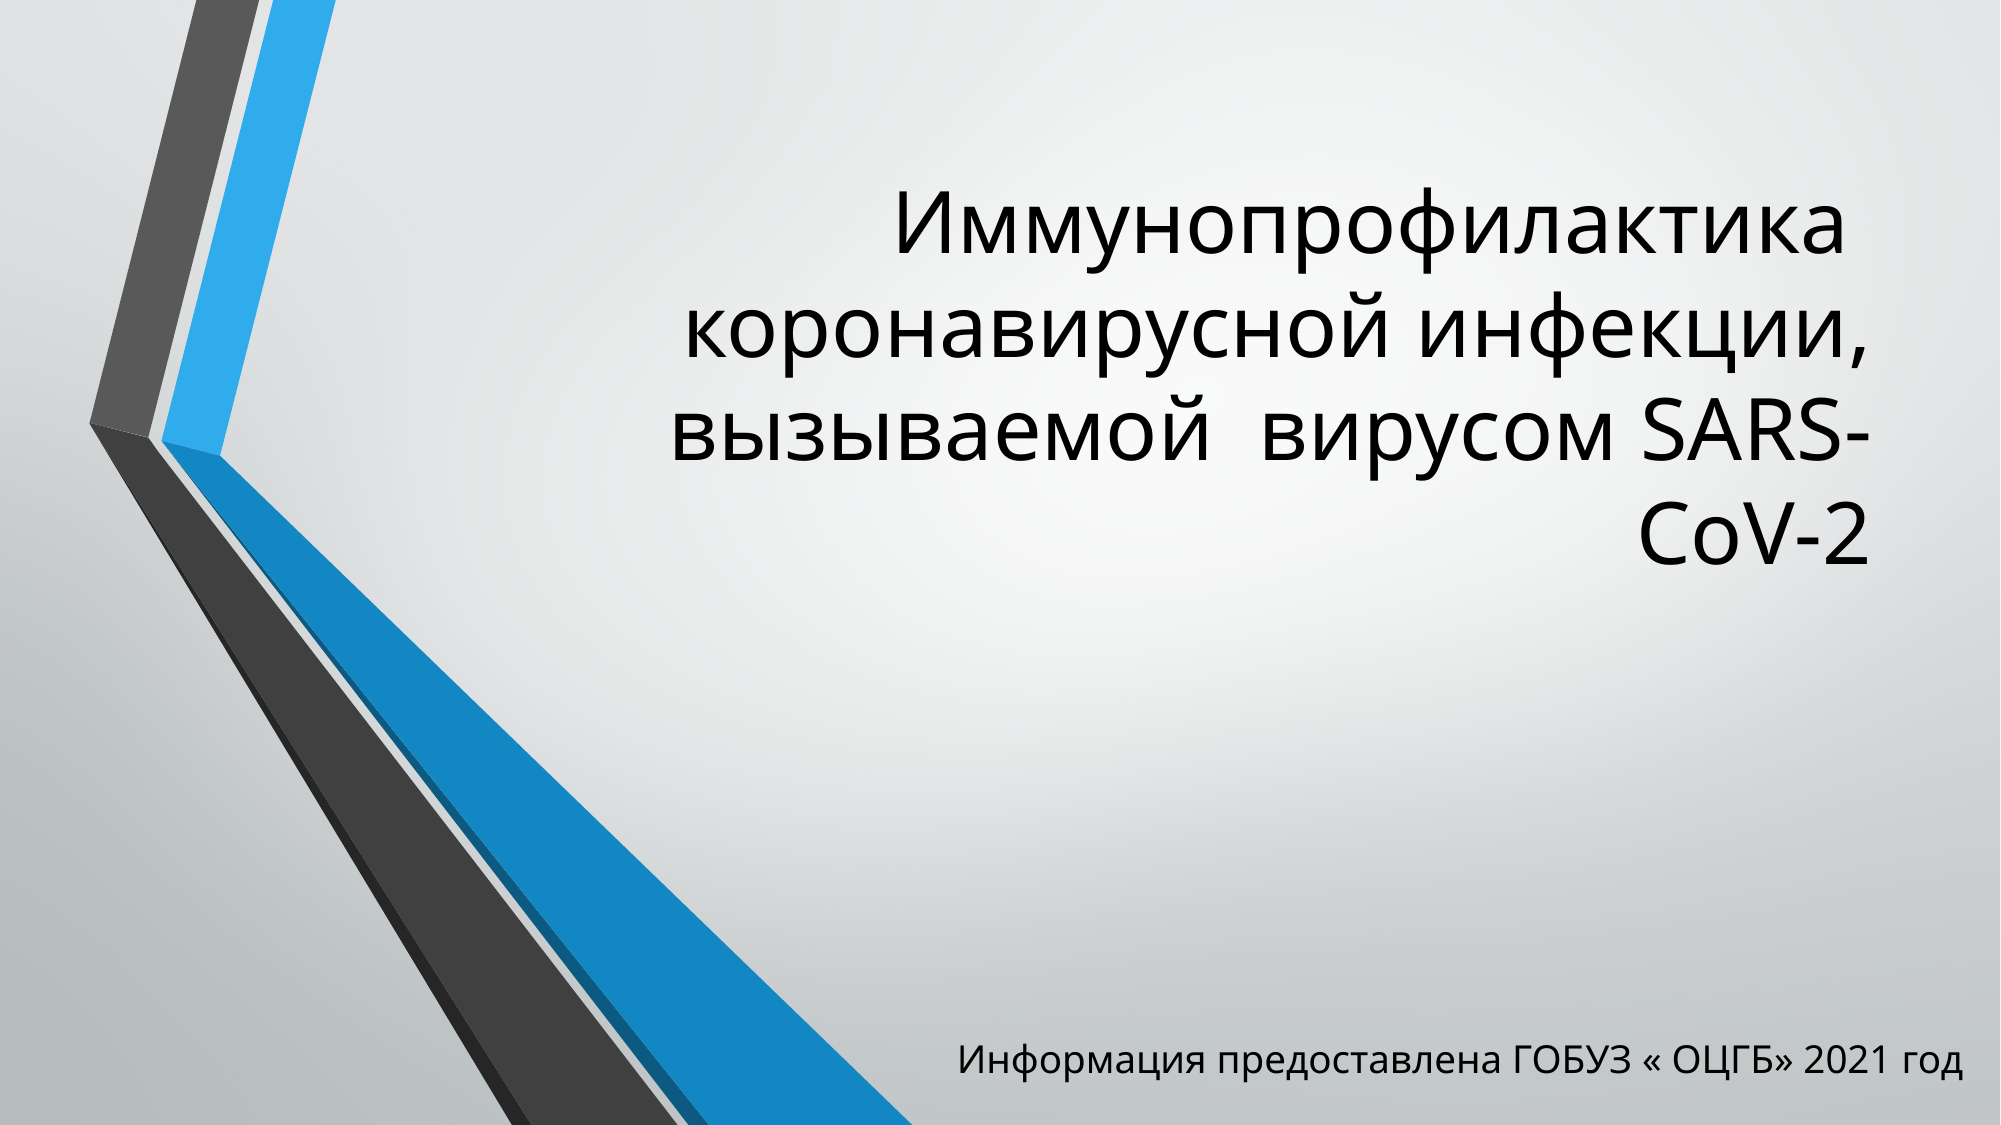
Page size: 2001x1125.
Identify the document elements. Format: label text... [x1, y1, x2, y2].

subtitle Информация предоставлена ГОБУЗ « ОЦГБ» 2021 год [941, 833, 1991, 1105]
title Иммунопрофилактика коронавирусной инфекции, вызываемой вирусом SARS-CoV-2 [480, 160, 1887, 590]
